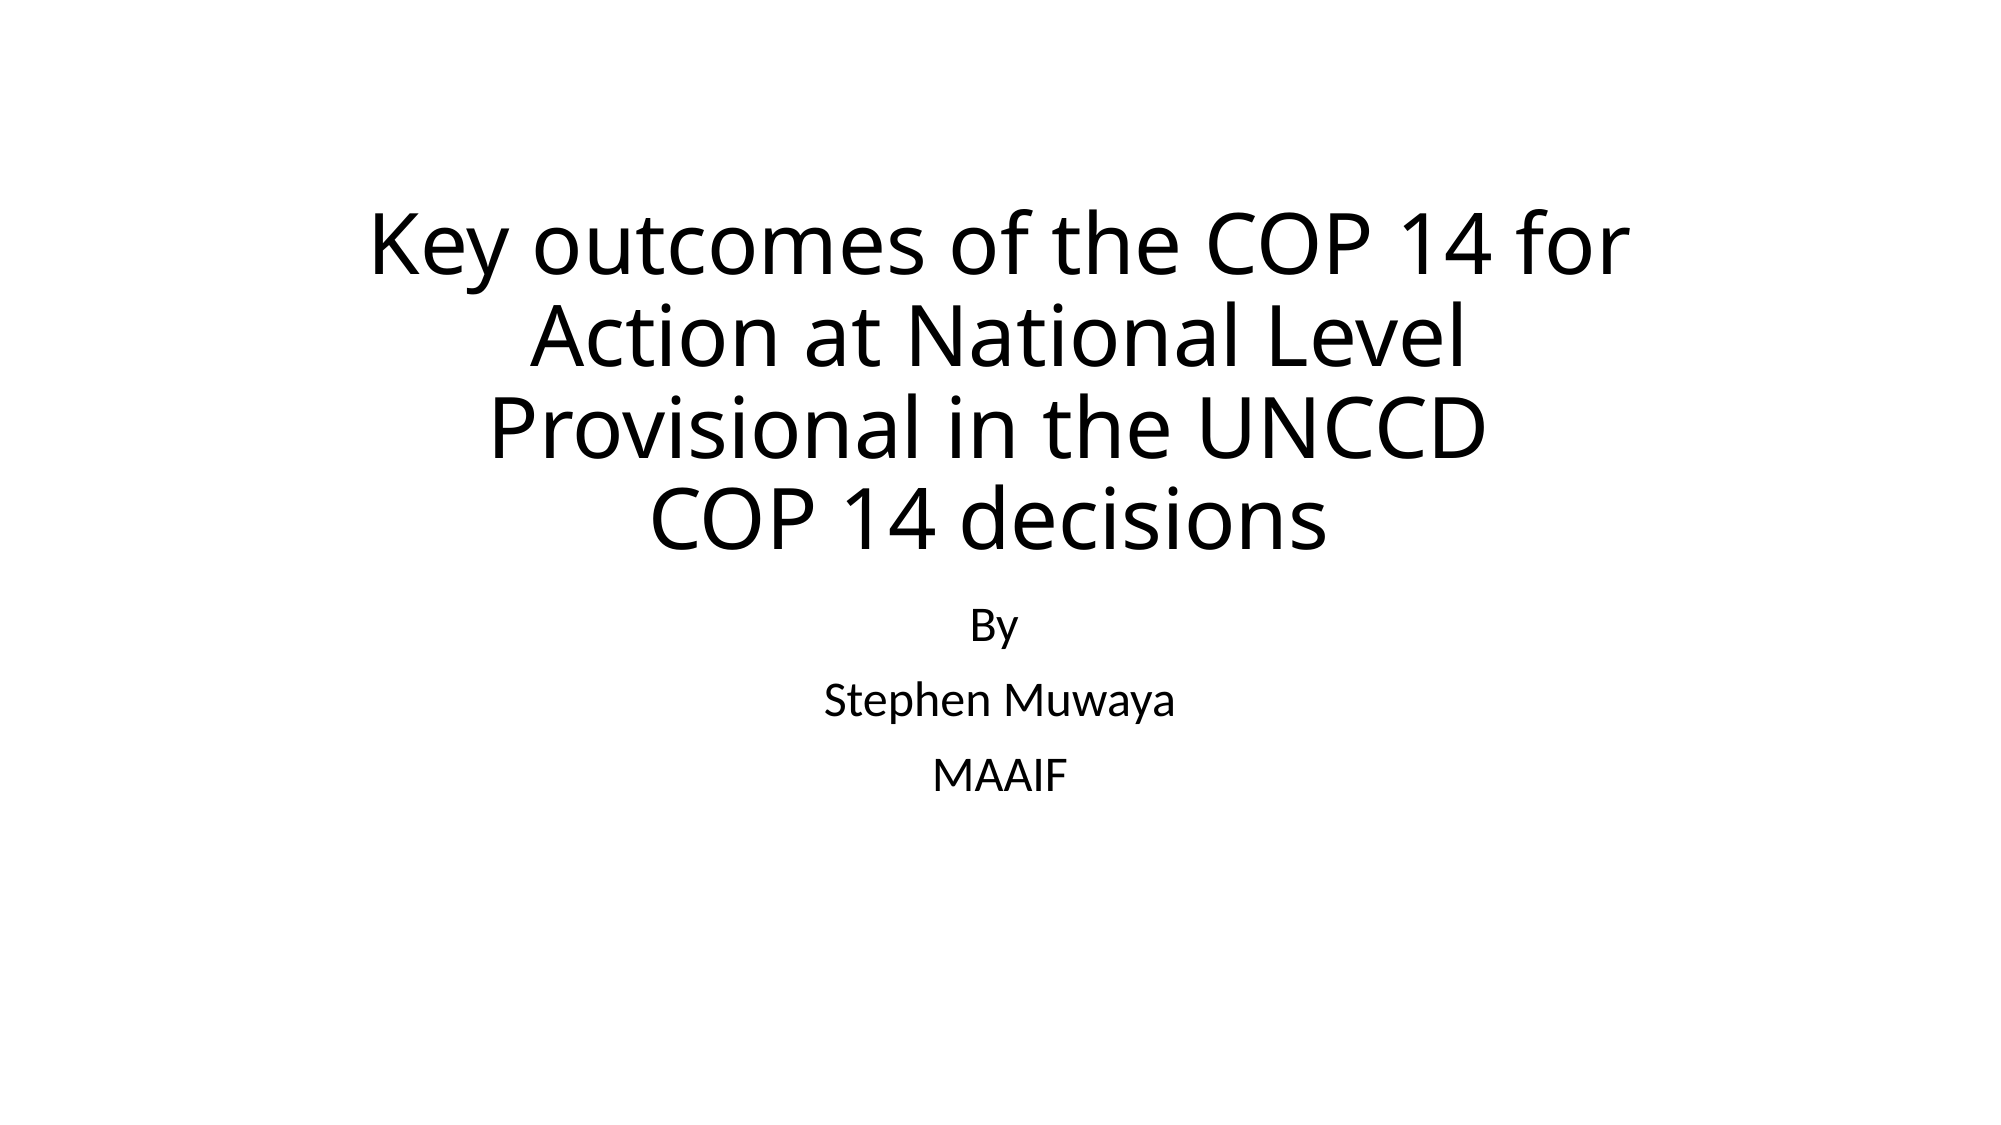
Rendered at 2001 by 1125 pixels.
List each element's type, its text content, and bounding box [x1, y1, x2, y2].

subtitle By Stephen Muwaya MAAIF [249, 590, 1750, 863]
title Key outcomes of the COP 14 for Action at National Level Provisional in the UNCCD COP 14 decisions [249, 184, 1750, 576]
